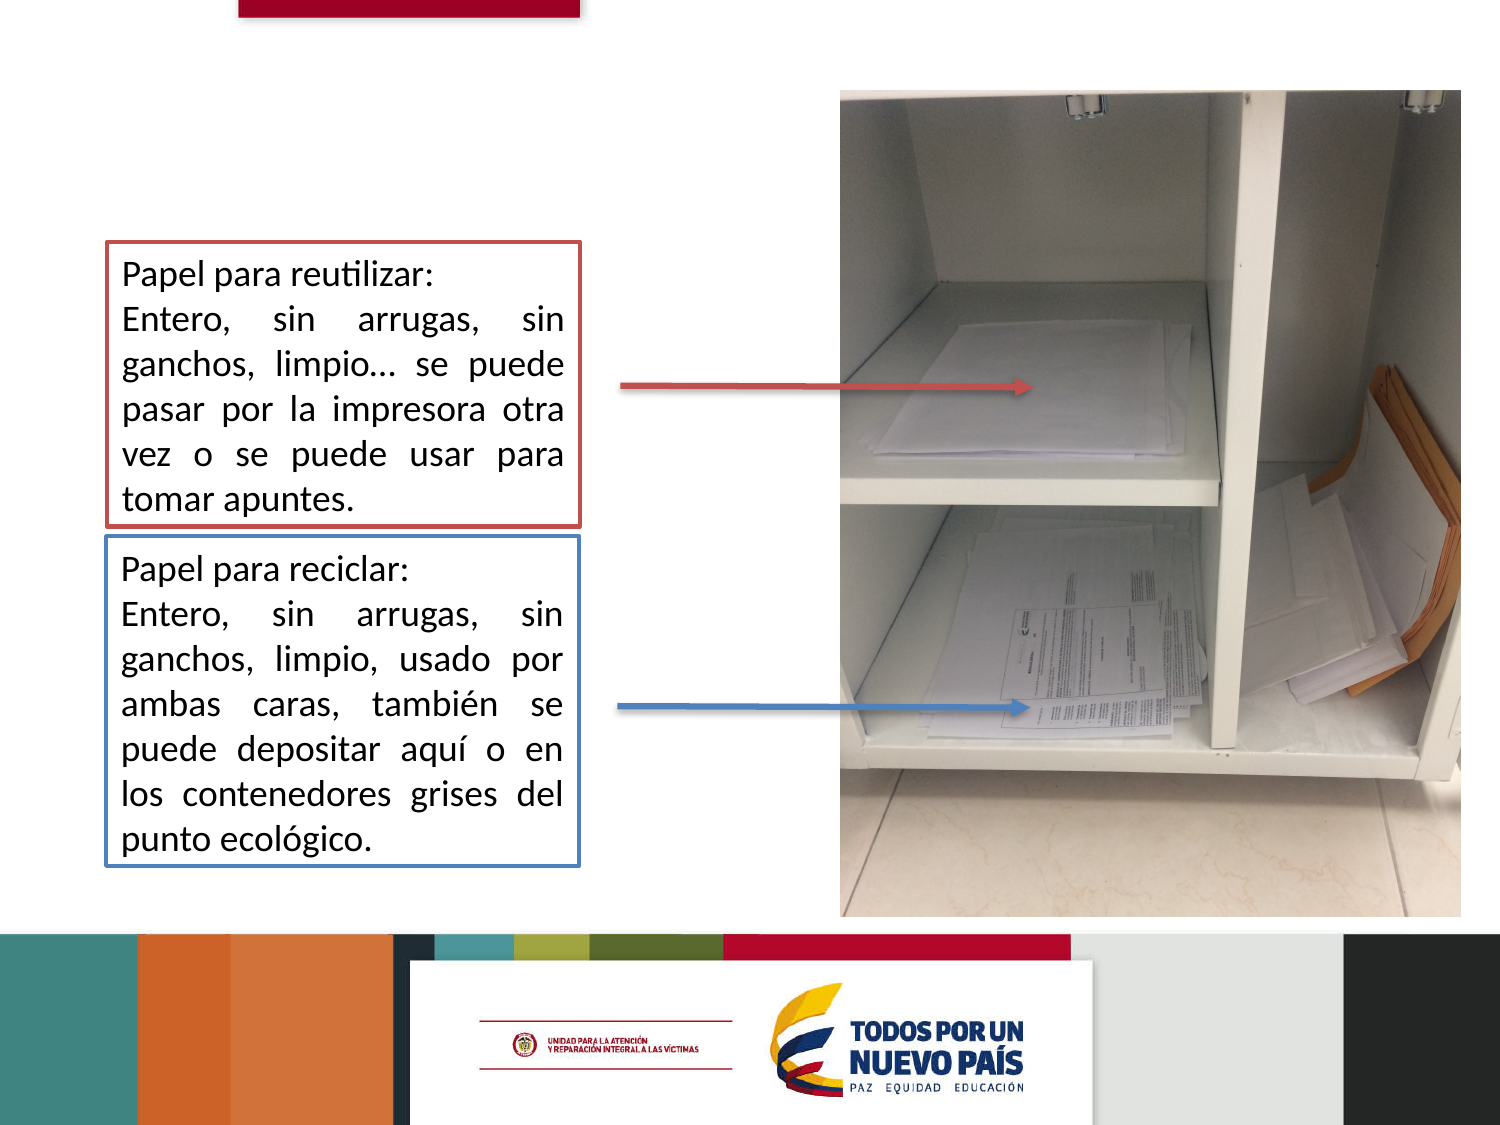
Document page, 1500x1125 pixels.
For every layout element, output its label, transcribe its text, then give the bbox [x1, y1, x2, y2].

text_box Papel para reciclar: Entero, sin arrugas, sin ganchos, limpio, usado por ambas caras, también se puede depositar aquí o en los contenedores grises del punto ecológico. [104, 534, 581, 868]
picture [0, 0, 1500, 1125]
text_box Papel para reutilizar: Entero, sin arrugas, sin ganchos, limpio… se puede pasar por la impresora otra vez o se puede usar para tomar apuntes. [105, 240, 582, 529]
